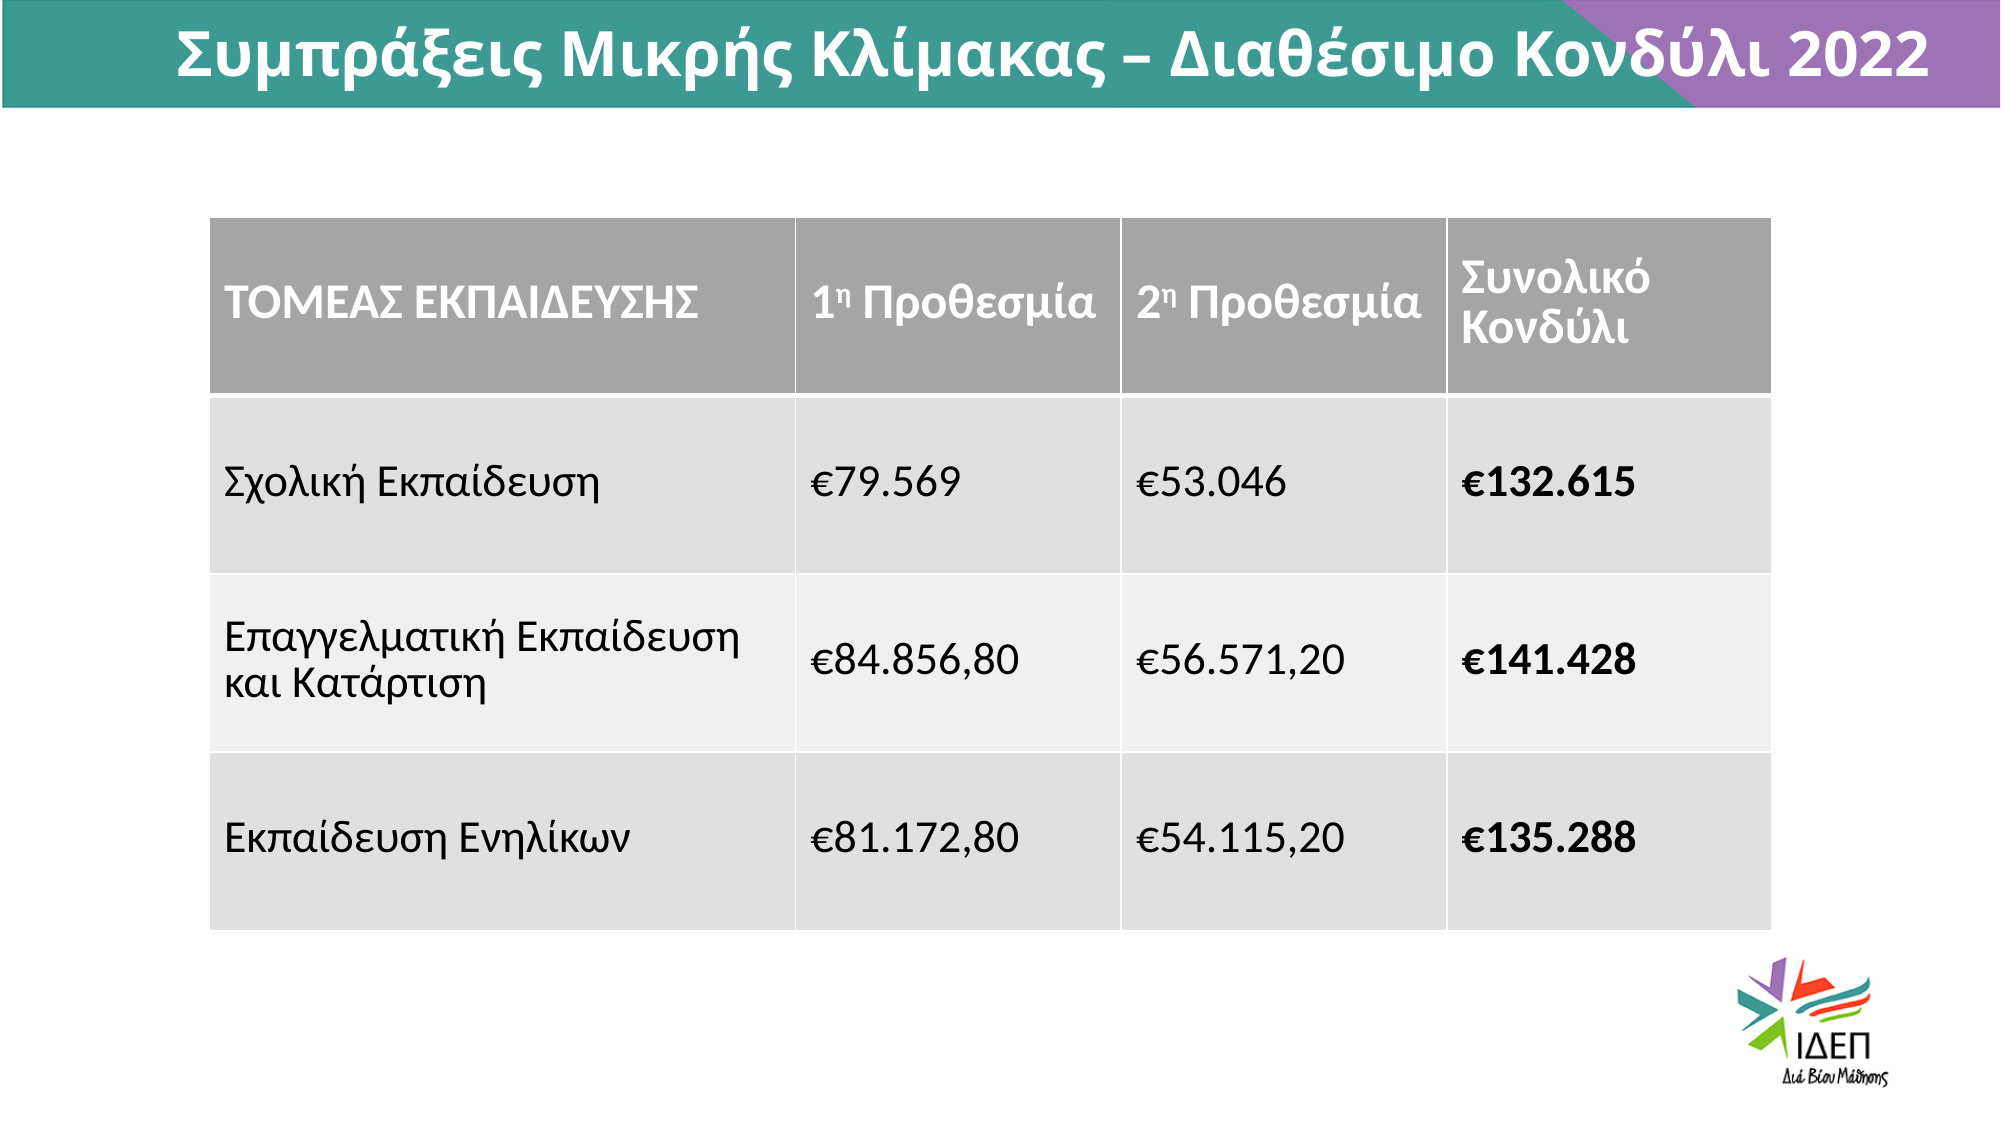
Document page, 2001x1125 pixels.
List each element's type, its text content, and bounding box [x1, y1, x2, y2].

table_cell €132.615 [1448, 398, 1771, 573]
table_cell Εκπαίδευση Ενηλίκων [210, 753, 795, 930]
table_header ΤΟΜΕΑΣ ΕΚΠΑΙΔΕΥΣΗΣ [210, 218, 795, 393]
picture [0, 0, 2001, 1125]
table_header 1η Προθεσμία [796, 218, 1120, 393]
table_cell €84.856,80 [796, 575, 1120, 751]
table_cell €53.046 [1122, 398, 1446, 573]
table_cell €79.569 [796, 398, 1120, 573]
table_cell €54.115,20 [1122, 753, 1446, 930]
text_box Συμπράξεις Μικρής Κλίμακας – Διαθέσιμο Κονδύλι 2022 [145, 6, 1964, 112]
table_header Συνολικό Κονδύλι [1448, 218, 1771, 393]
table_cell €81.172,80 [796, 753, 1120, 930]
table_cell €135.288 [1448, 753, 1771, 930]
table_cell Σχολική Εκπαίδευση [210, 398, 795, 573]
table_cell €141.428 [1448, 575, 1771, 751]
table_header 2η Προθεσμία [1122, 218, 1446, 393]
table_cell Επαγγελματική Εκπαίδευση και Κατάρτιση [210, 575, 795, 751]
table_cell €56.571,20 [1122, 575, 1446, 751]
